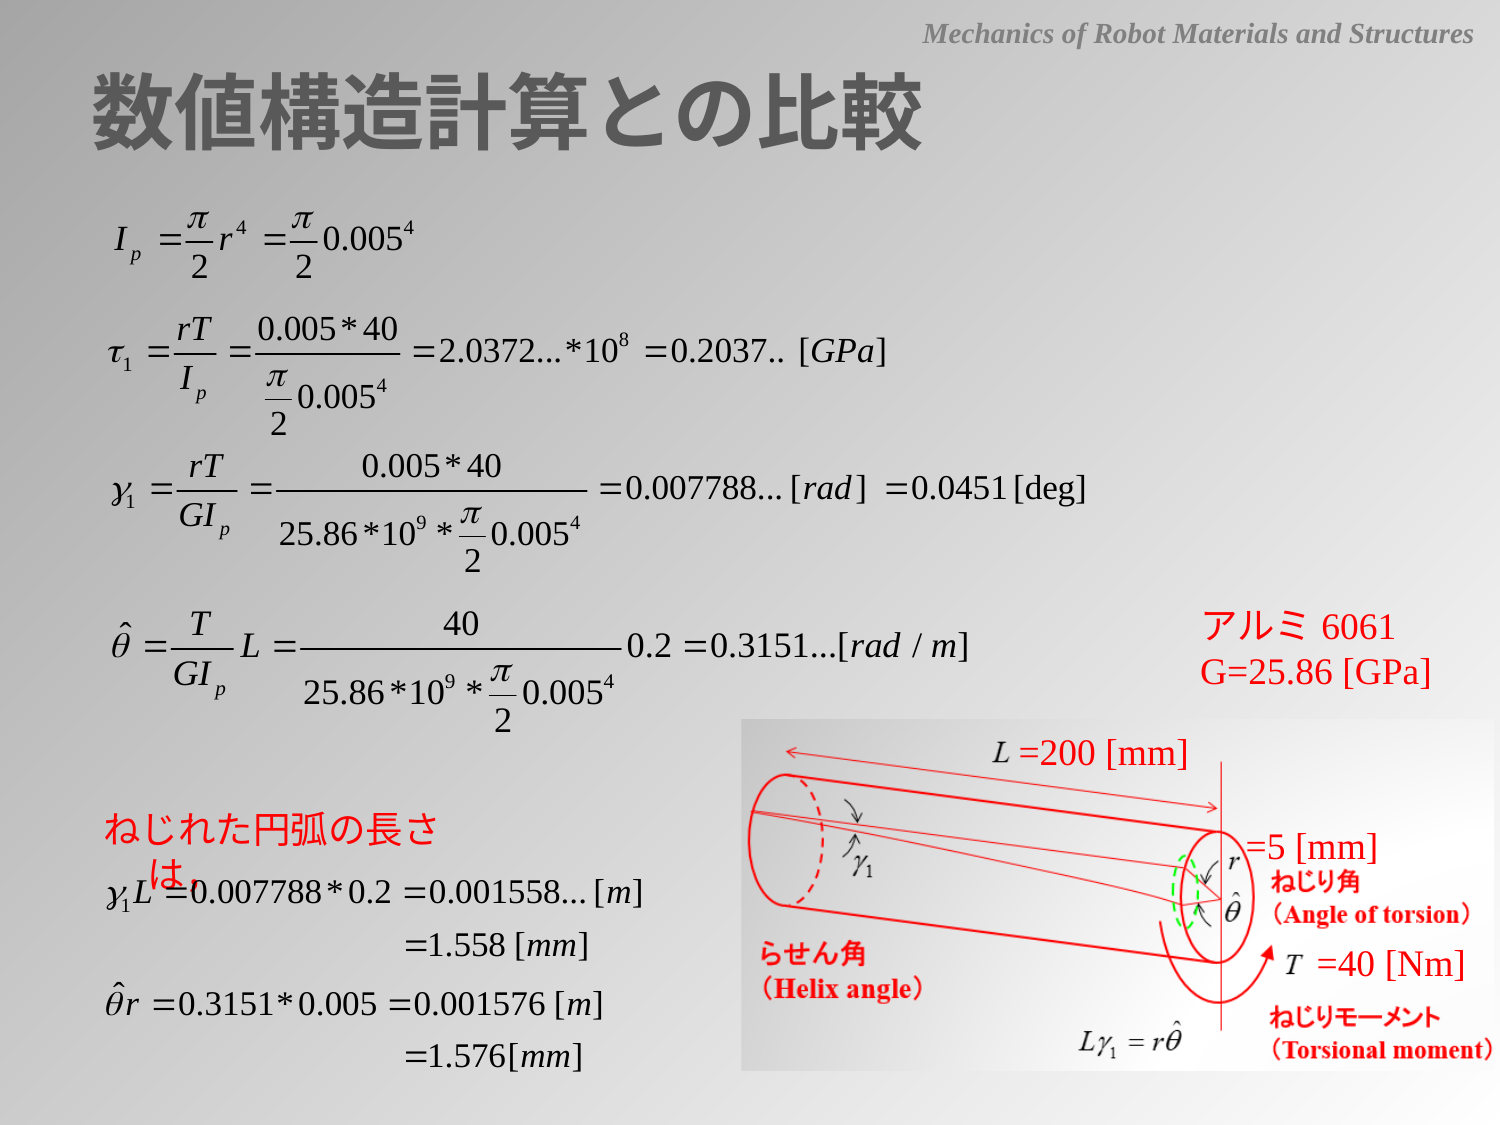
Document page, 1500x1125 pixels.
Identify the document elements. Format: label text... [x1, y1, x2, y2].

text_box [107, 194, 423, 287]
title 数値構造計算との比較 [76, 62, 1471, 171]
text_box ねじれた円弧の長さは， [88, 798, 514, 949]
text_box Mechanics of Robot Materials and Structures [903, 7, 1495, 57]
picture [741, 719, 1495, 1071]
text_box アルミ6061 G=25.86 [GPa] [1185, 594, 1459, 700]
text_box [106, 600, 975, 739]
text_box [104, 444, 1093, 578]
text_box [100, 869, 669, 1084]
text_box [104, 306, 892, 442]
